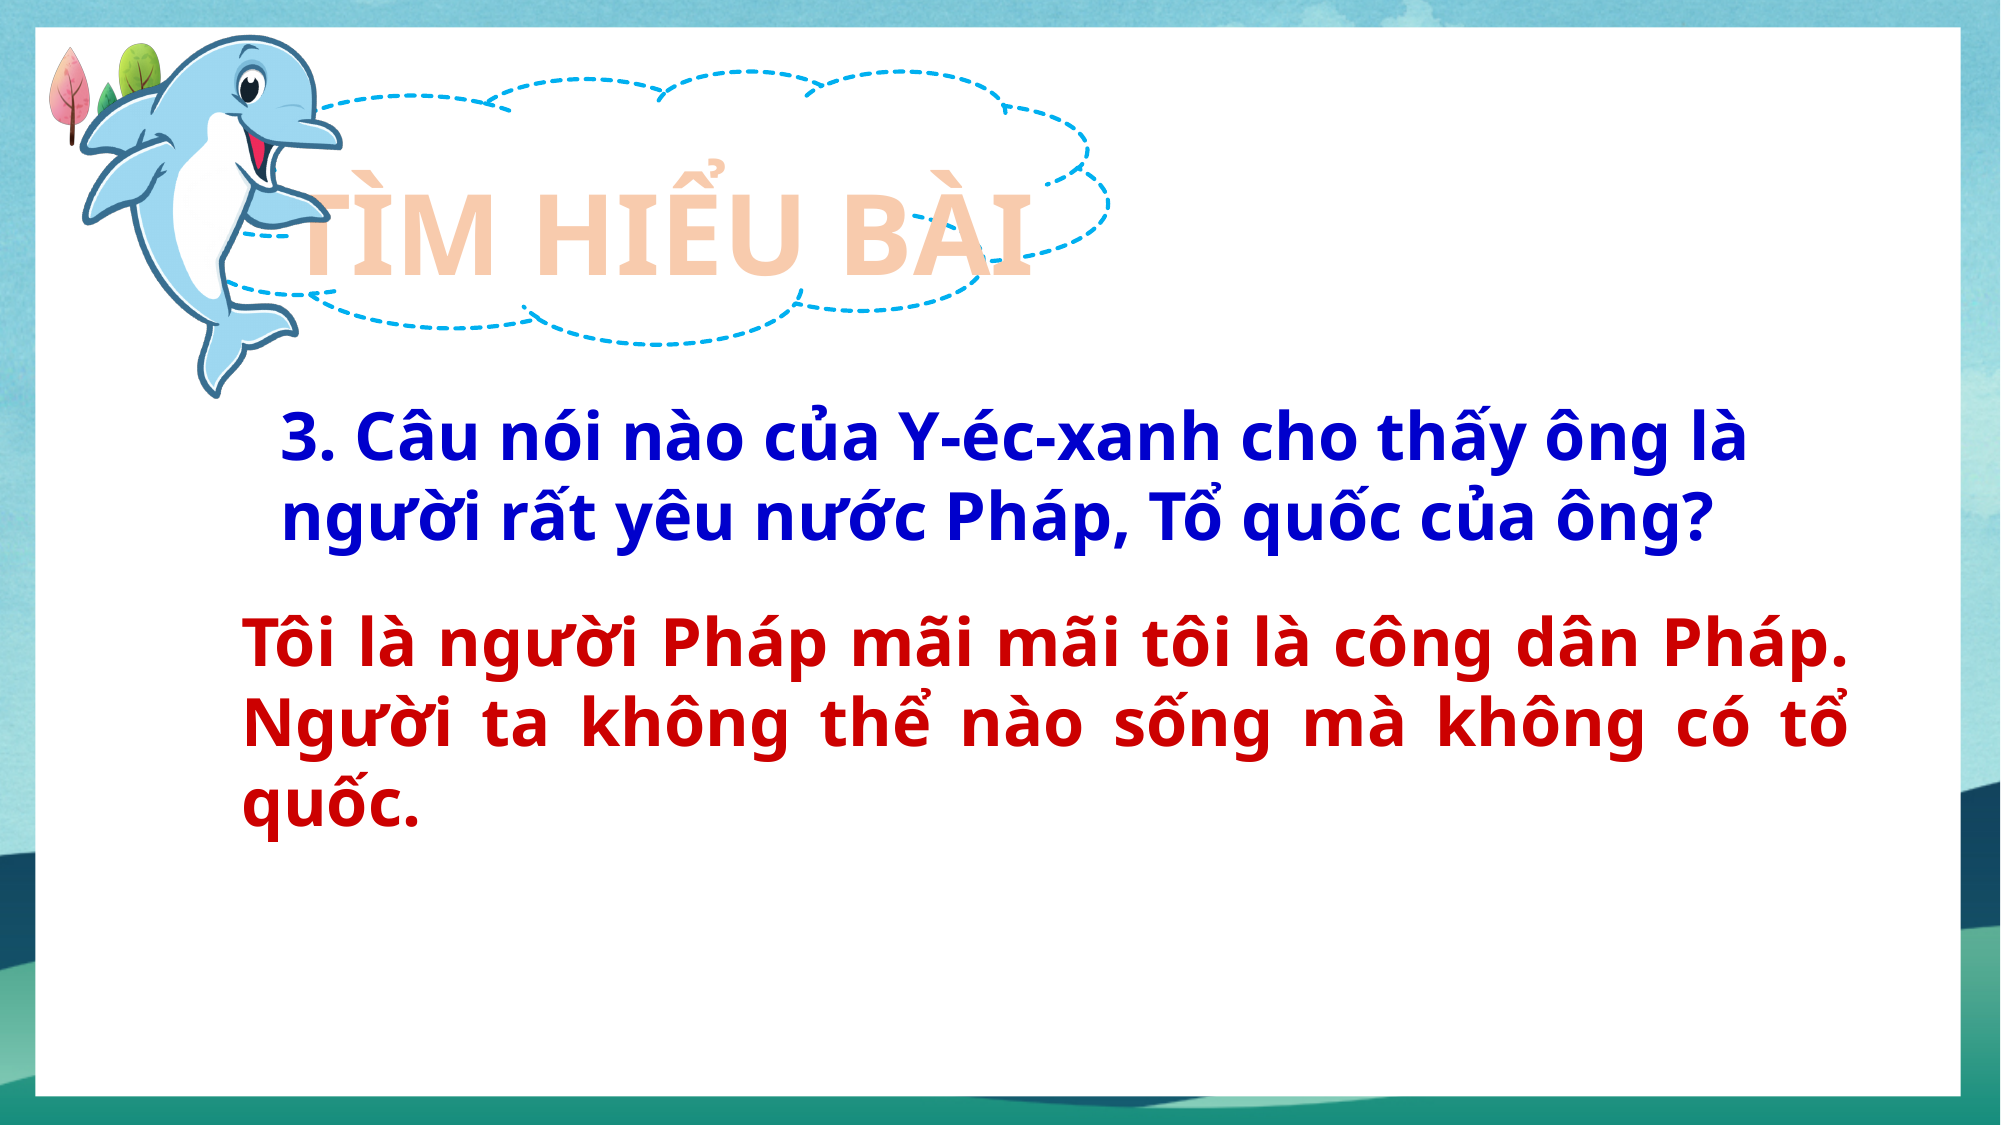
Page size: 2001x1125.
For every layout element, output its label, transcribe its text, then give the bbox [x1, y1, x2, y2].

text_box Tôi là người Pháp mãi mãi tôi là công dân Pháp. Người ta không thể nào sống mà không có tổ quốc. [226, 592, 1866, 848]
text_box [66, 21, 1108, 382]
picture [0, 0, 2001, 1125]
text_box 3. Câu nói nào của Y-éc-xanh cho thấy ông là người rất yêu nước Pháp, Tổ quốc của ông? [265, 386, 1866, 562]
